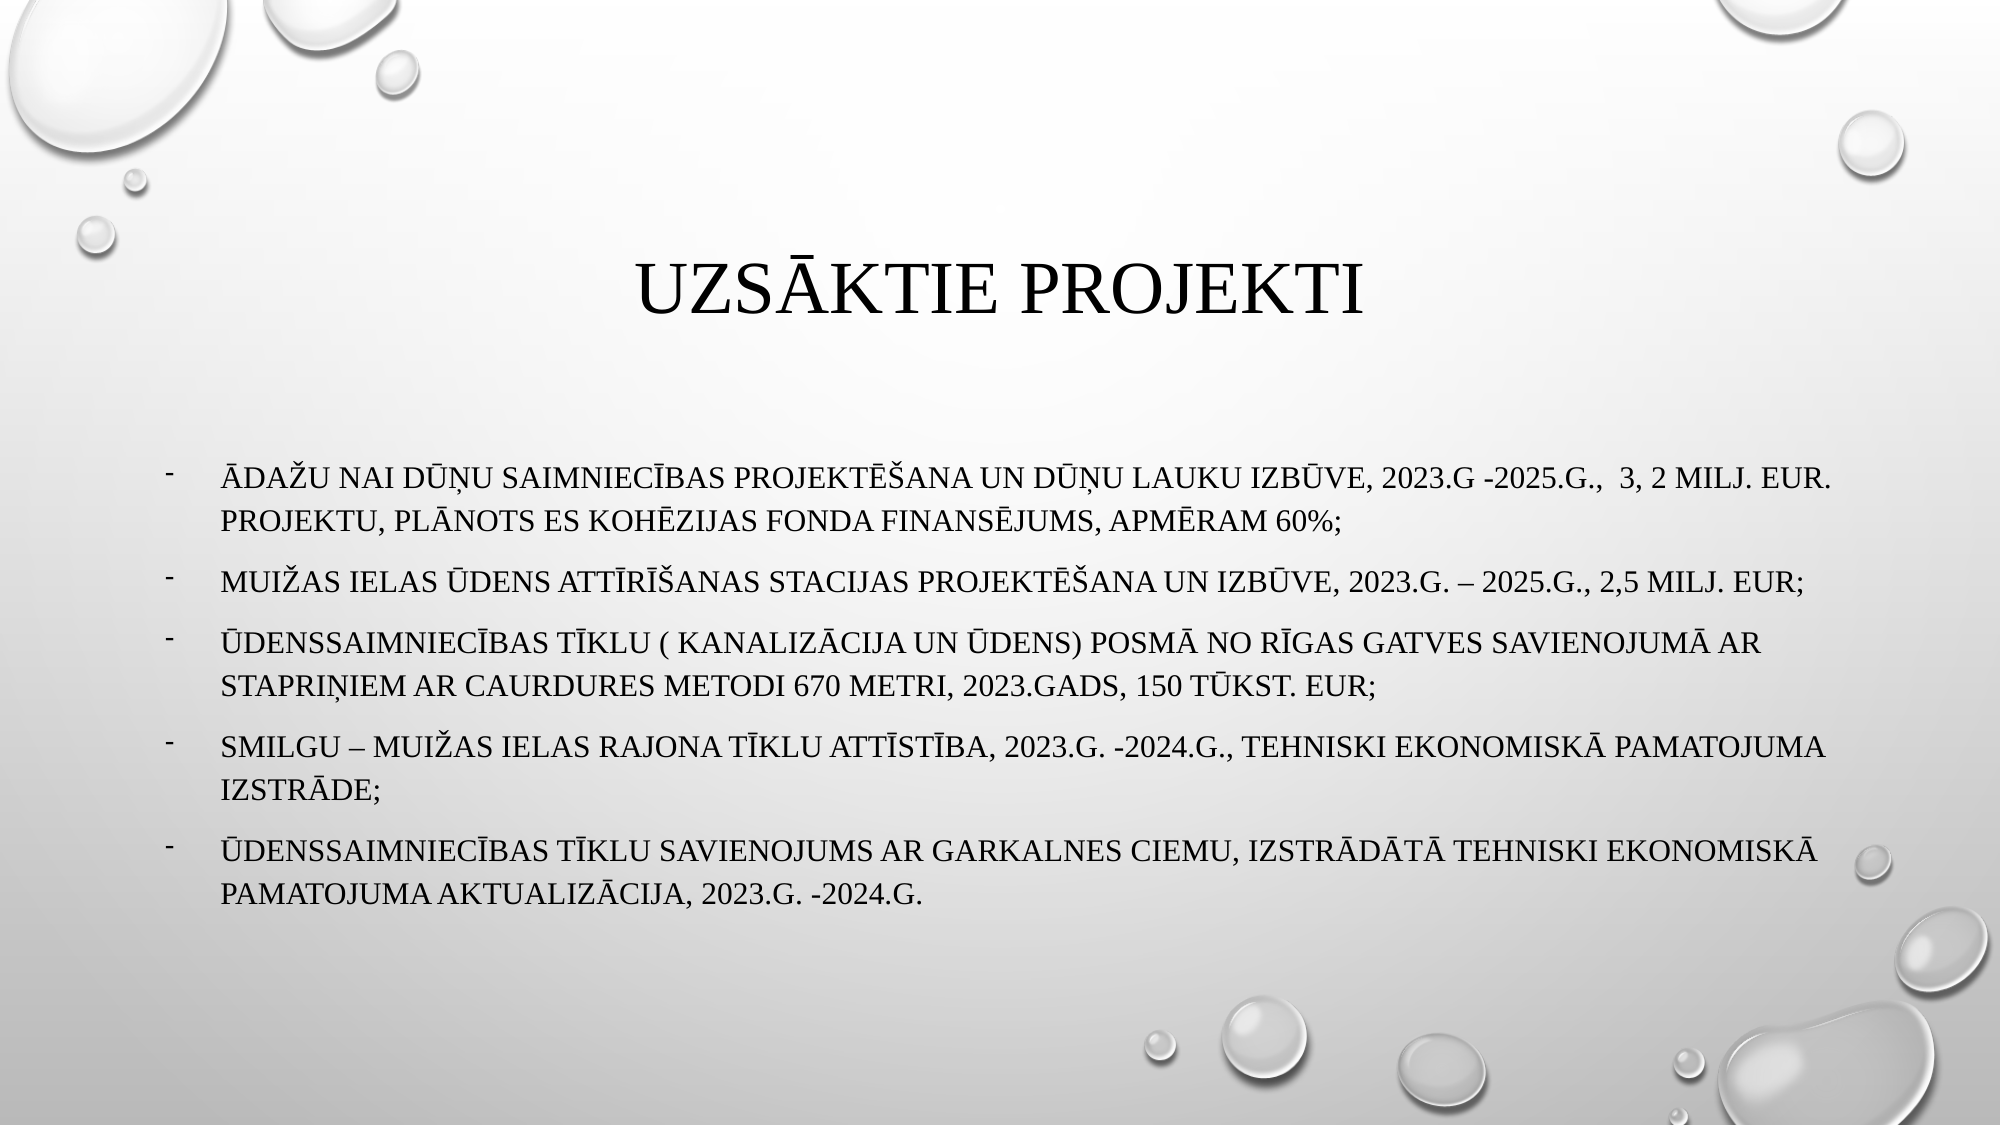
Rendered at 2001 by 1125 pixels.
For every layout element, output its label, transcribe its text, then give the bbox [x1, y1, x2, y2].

list Ādažu NAI dūņu saimniecības projektēšana un dūņu lauku izbūve, 2023.g -2025.g., 3, 2 milj. EUR. Projektu, Plānots ES Kohēzijas fonda finansējums, apmēram 60%; Muižas ielas ūdens attīrīšanas stacijas projektēšana un izbūve, 2023.g. – 2025.g., 2,5 milj. EUR; Ūdenssaimniecības tīklu ( kanalizācija un ūdens) posmā no Rīgas gatves savienojumā ar Stapriņiem ar caurdures metodi 670 metri, 2023.gads, 150 tūkst. EUR; Smilgu – Muižas ielas rajona tīklu attīstība, 2023.g. -2024.g., Tehniski ekonomiskā pamatojuma izstrāde; Ūdenssaimniecības tīklu savienojums ar Garkalnes ciemu, izstrādātā Tehniski ekonomiskā pamatojuma aktualizācija, 2023.g. -2024.g. [149, 388, 1850, 950]
picture [0, 0, 2000, 1125]
title uzsāktie projekti [149, 189, 1850, 388]
